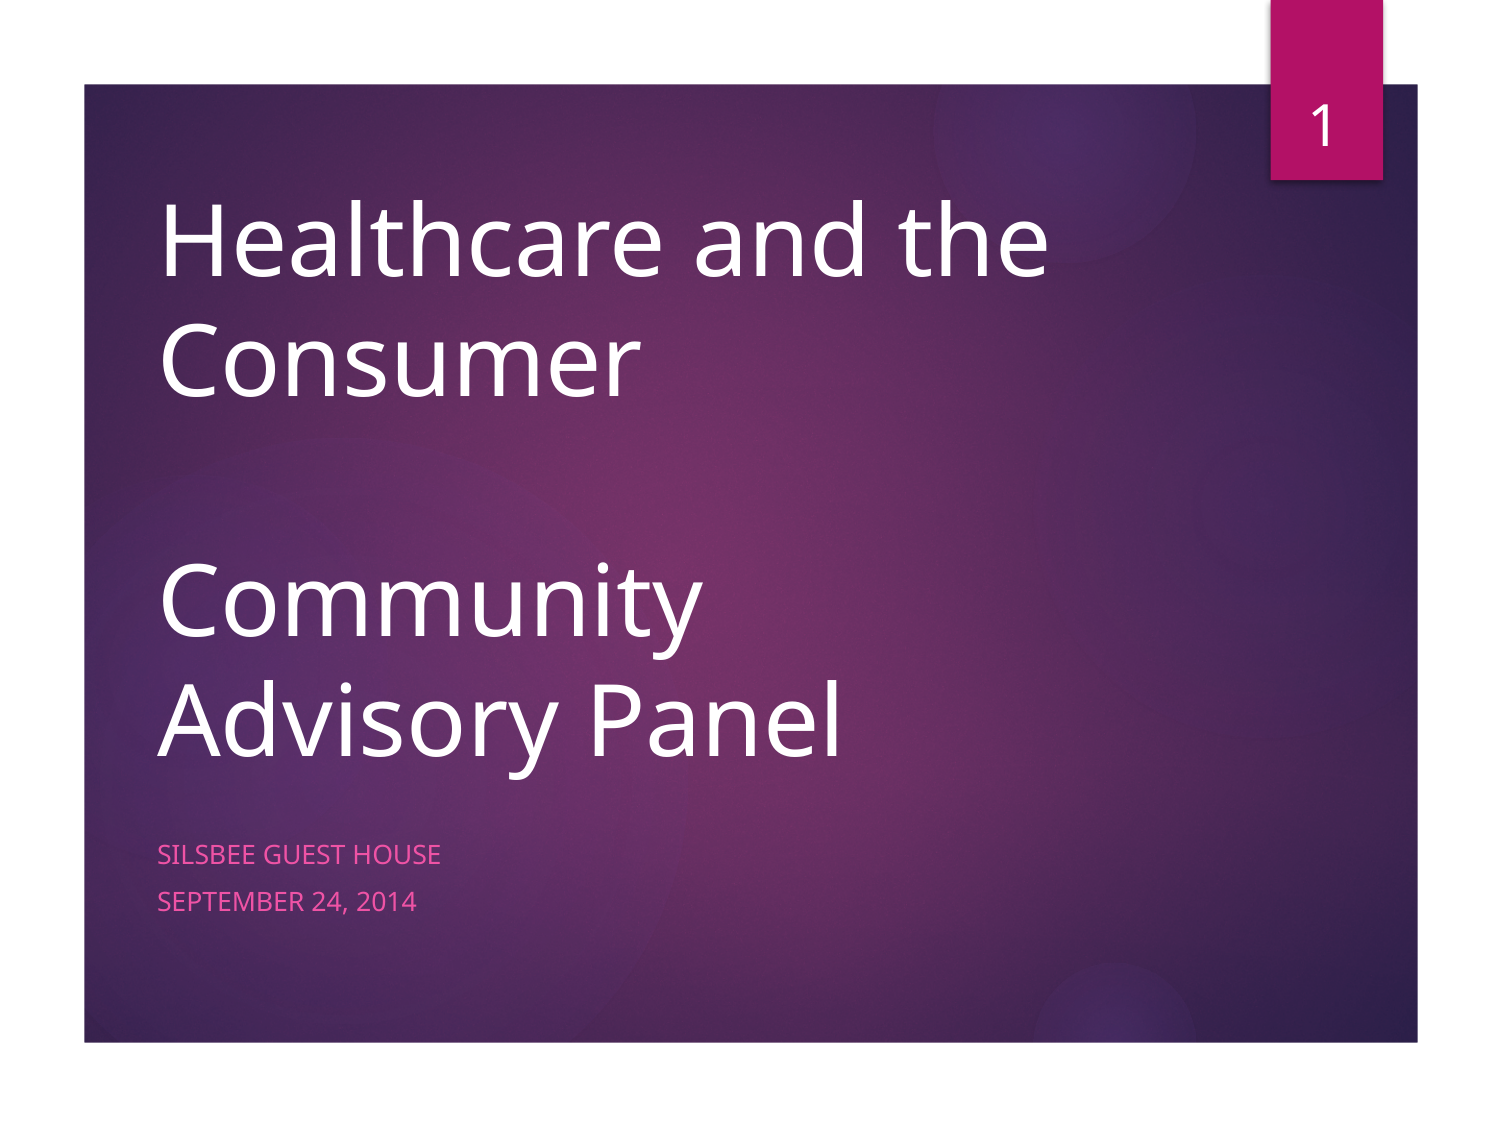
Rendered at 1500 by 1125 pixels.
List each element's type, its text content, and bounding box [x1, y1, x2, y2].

subtitle Silsbee Guest House September 24, 2014 [142, 783, 1113, 925]
slide_number 1 [1259, 48, 1390, 175]
title Healthcare and the Consumer Community Advisory Panel [142, 365, 1113, 783]
